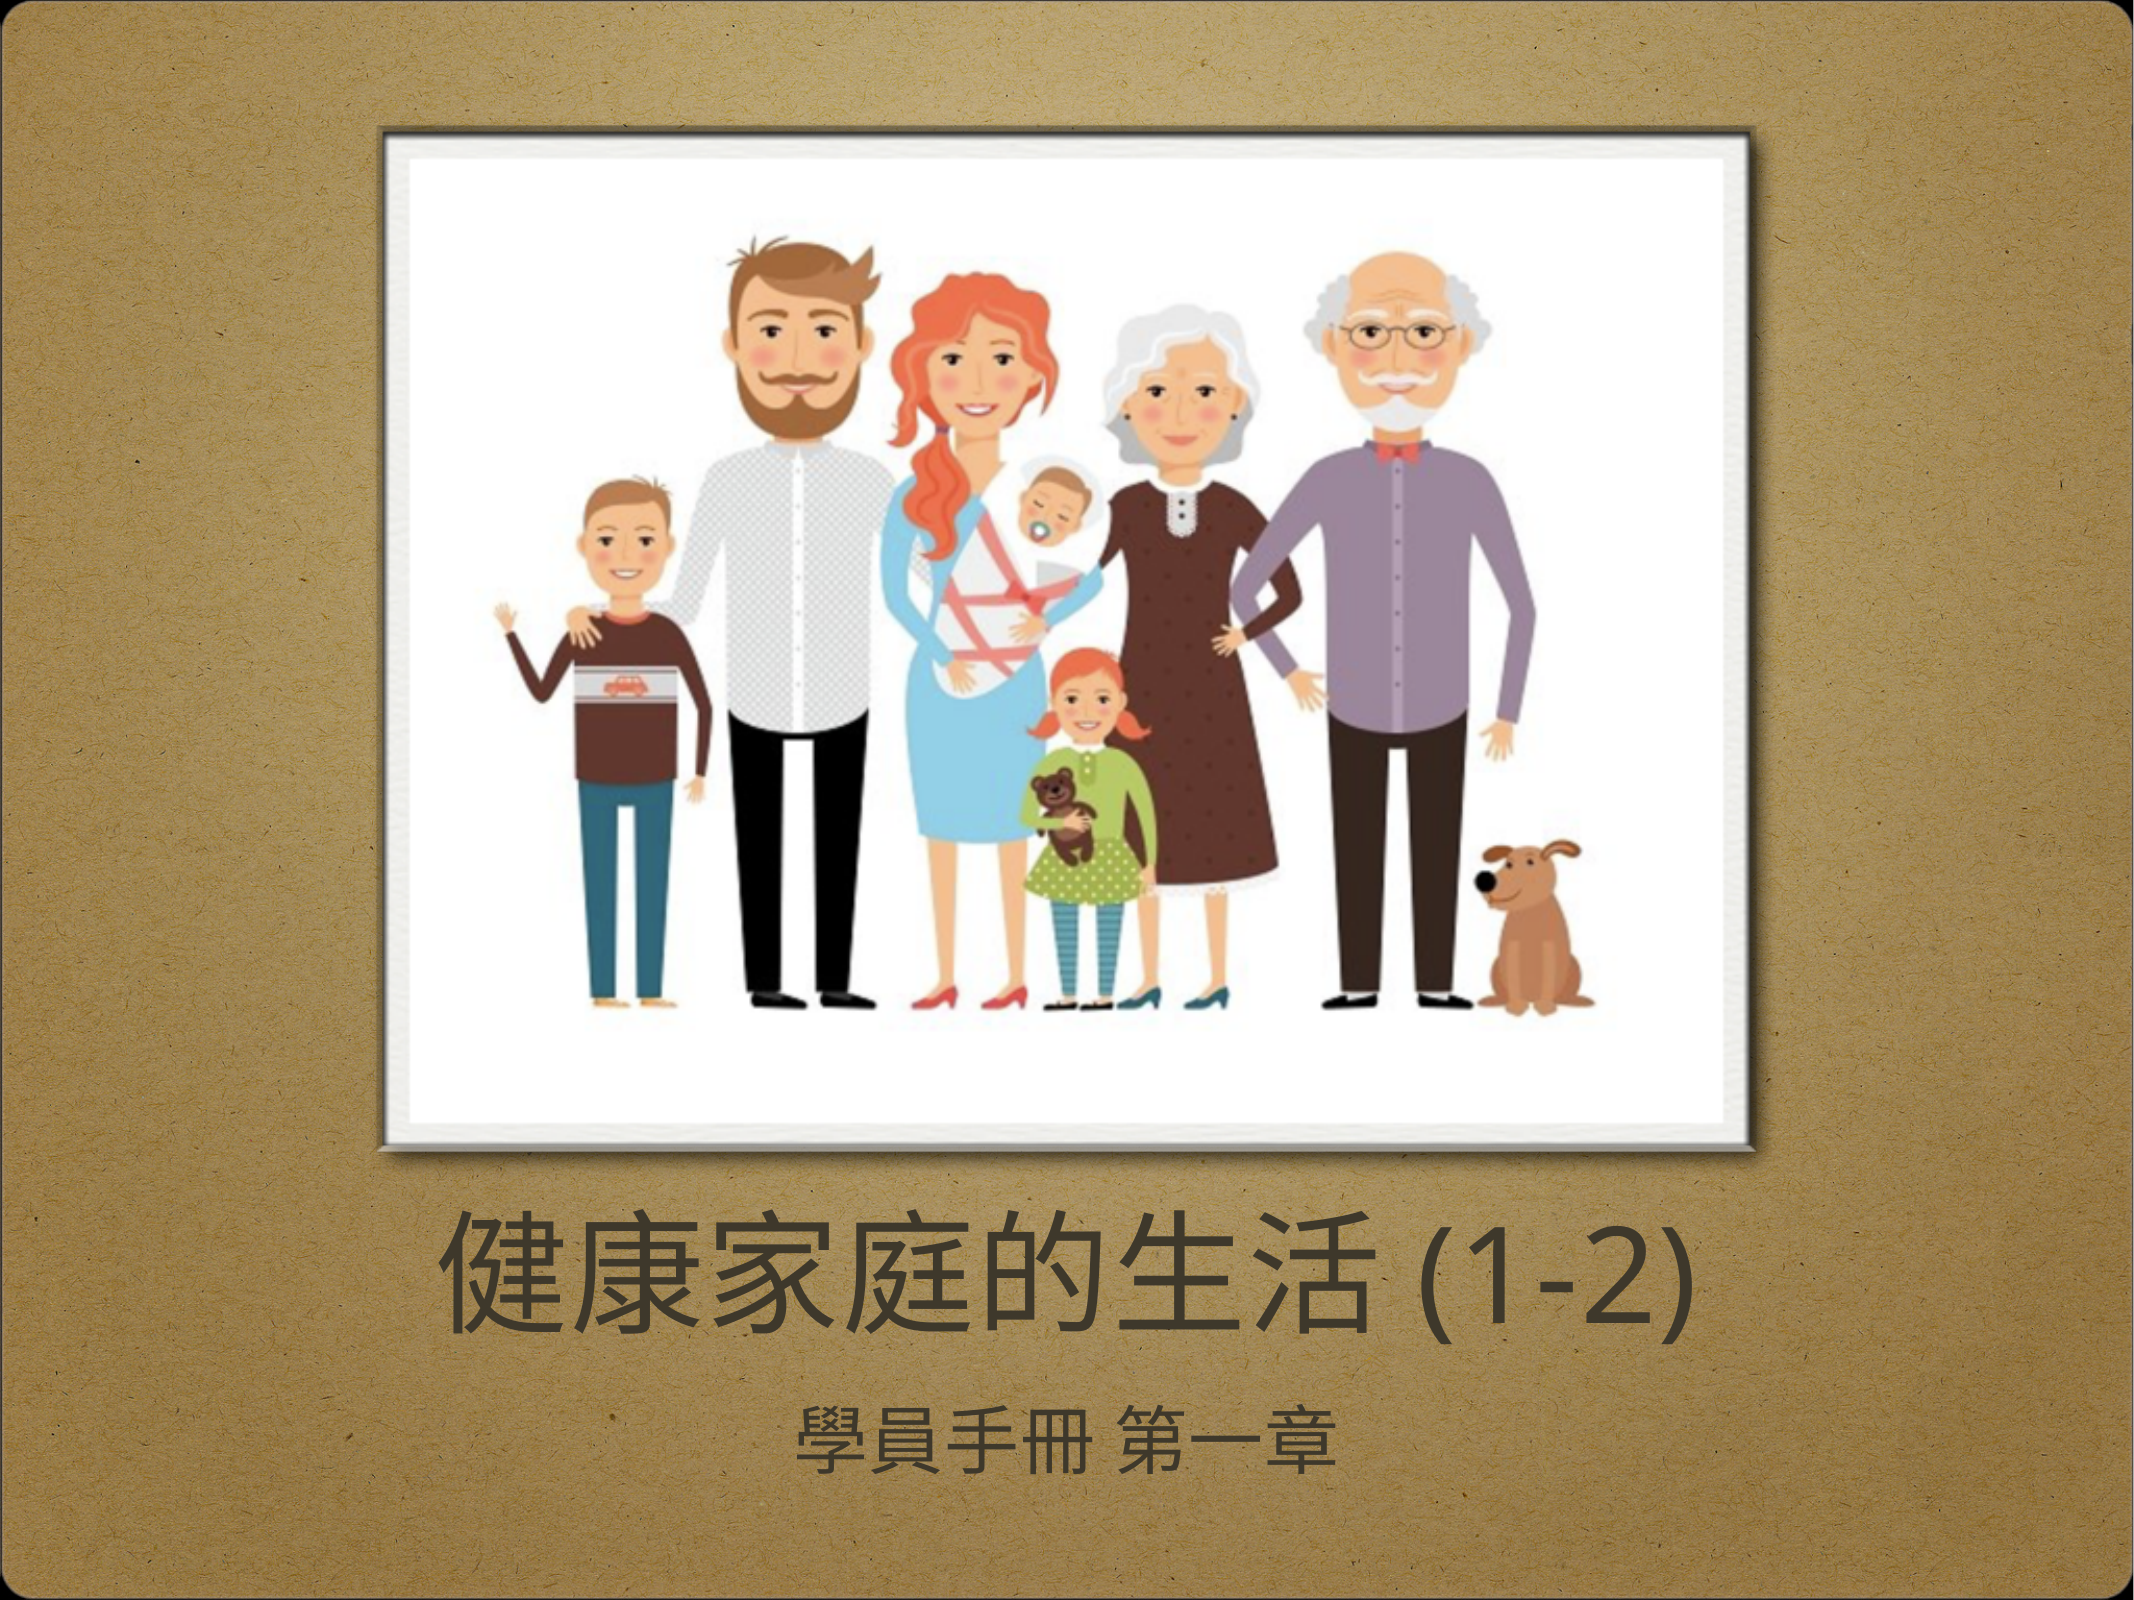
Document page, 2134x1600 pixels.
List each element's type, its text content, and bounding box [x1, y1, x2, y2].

list 學員手冊 第一章 [207, 1384, 1926, 1591]
title 健康家庭的生活(1-2) [207, 1182, 1926, 1384]
picture [0, 0, 2134, 1600]
